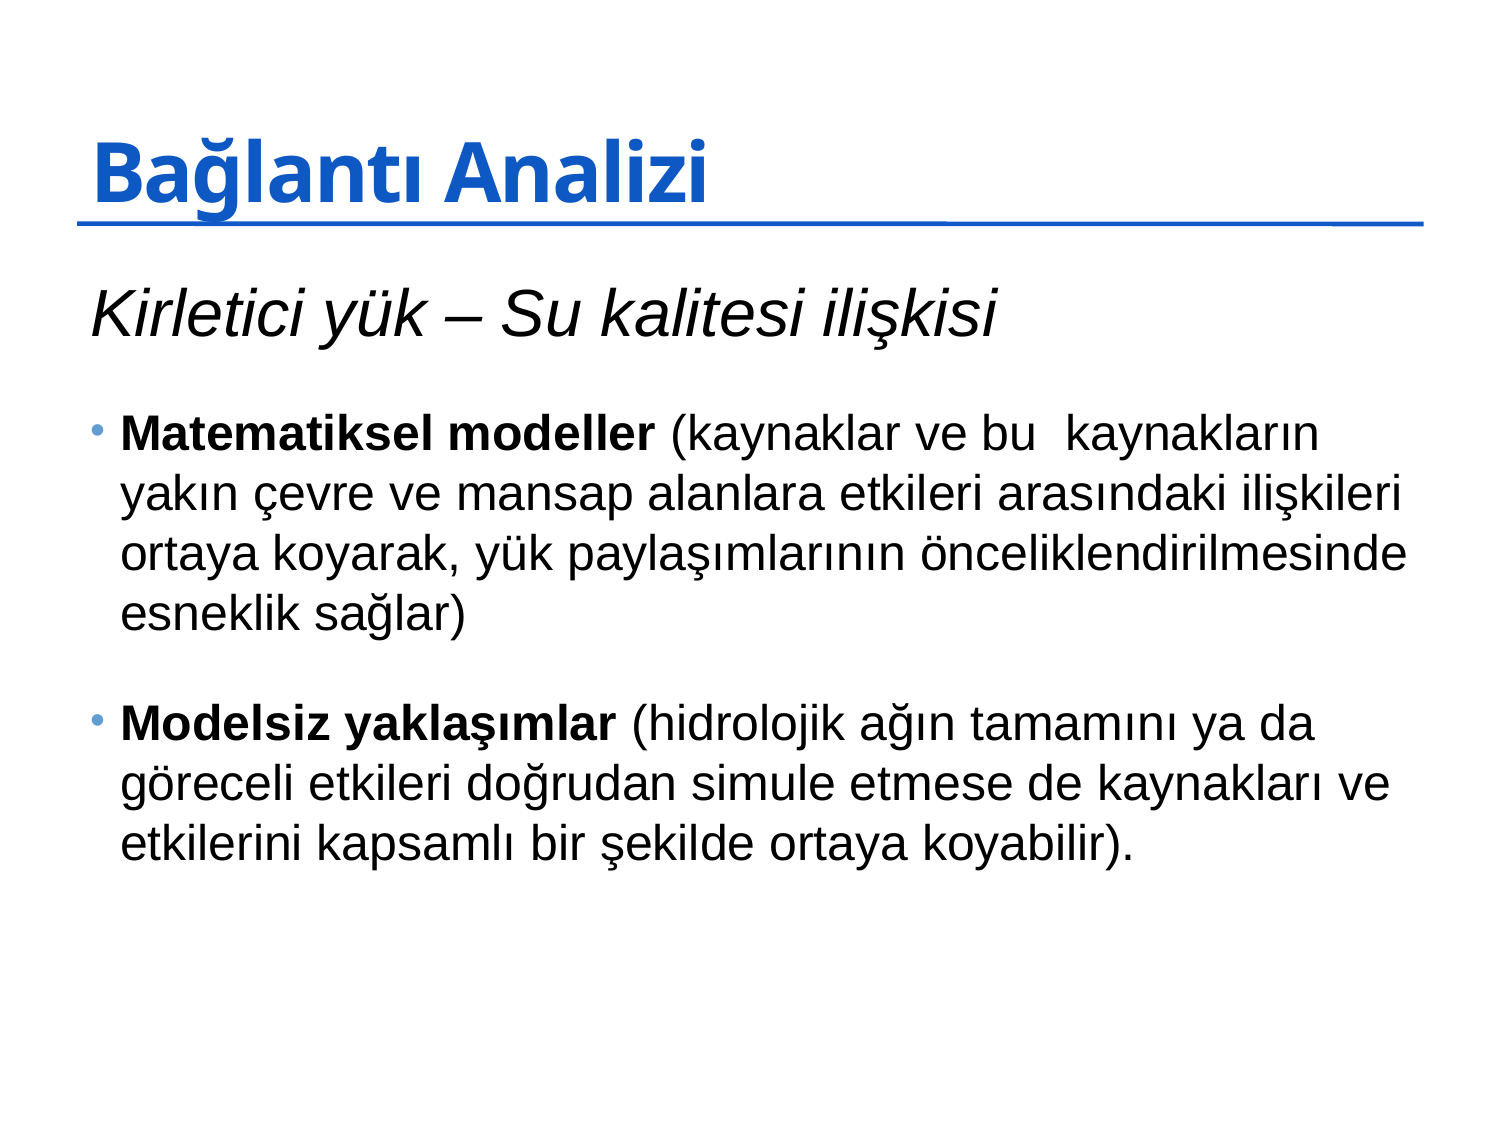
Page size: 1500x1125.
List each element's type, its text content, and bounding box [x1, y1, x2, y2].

list Kirletici yük – Su kalitesi ilişkisi Matematiksel modeller (kaynaklar ve bu kaynakların yakın çevre ve mansap alanlara etkileri arasındaki ilişkileri ortaya koyarak, yük paylaşımlarının önceliklendirilmesinde esneklik sağlar) Modelsiz yaklaşımlar (hidrolojik ağın tamamını ya da göreceli etkileri doğrudan simule etmese de kaynakları ve etkilerini kapsamlı bir şekilde ortaya koyabilir). [75, 262, 1451, 1063]
title Bağlantı Analizi [75, 87, 1425, 250]
